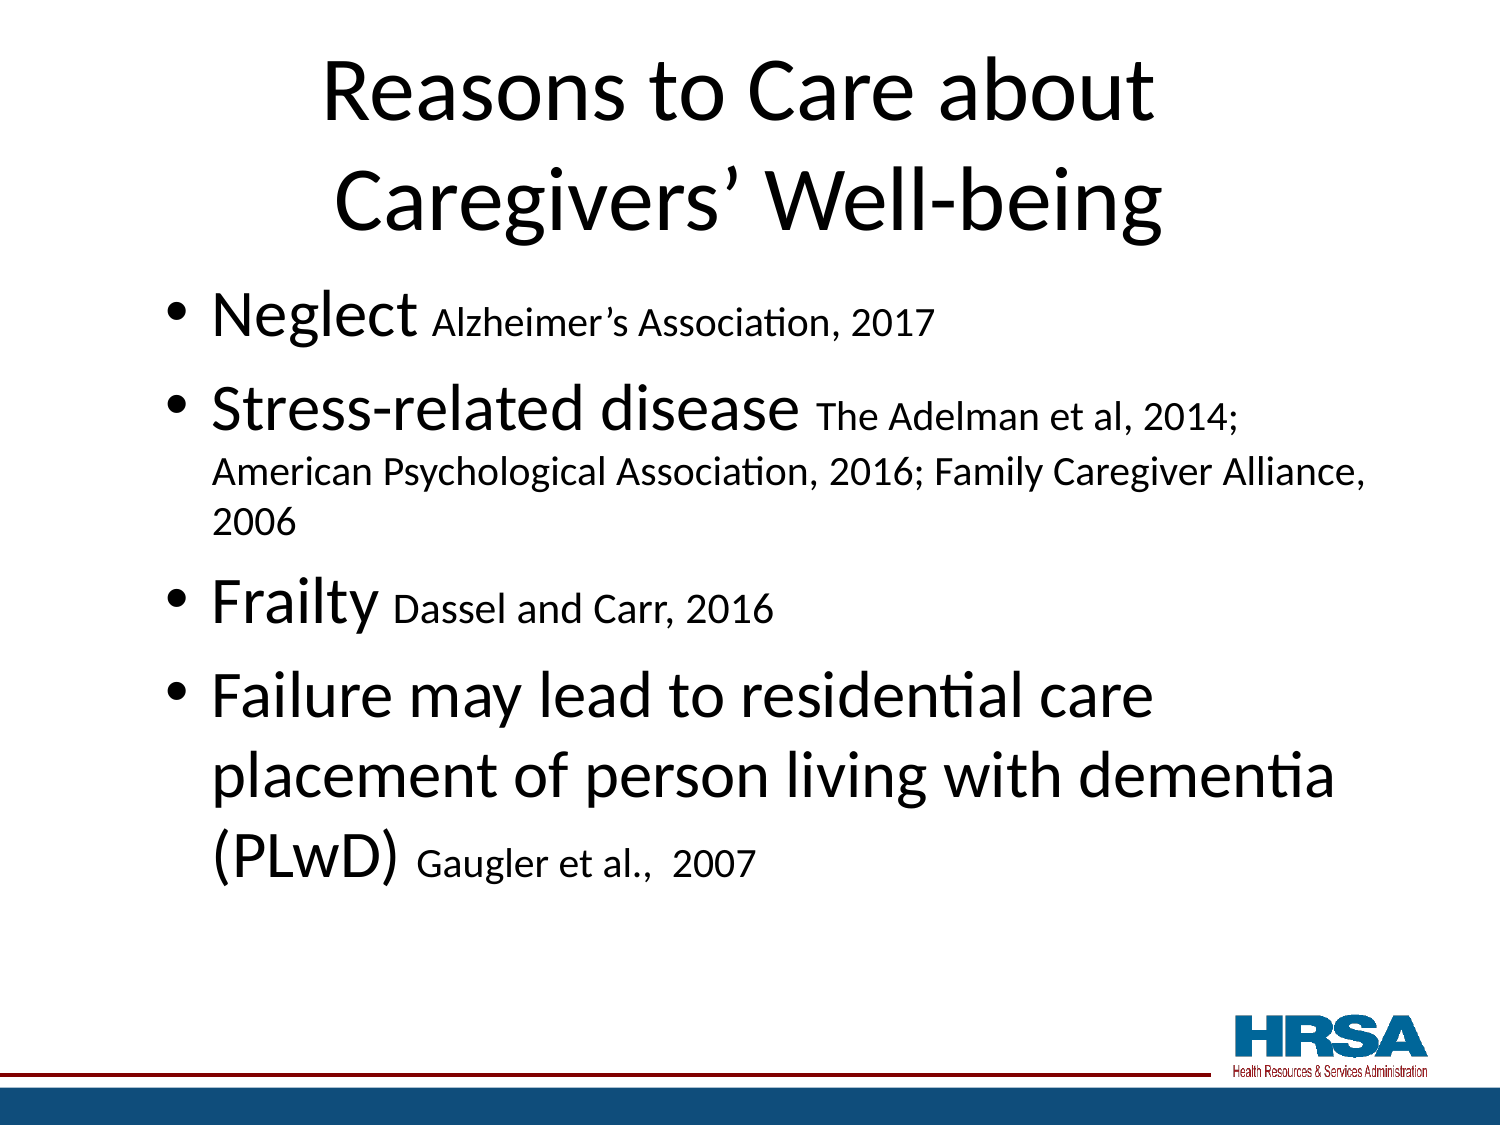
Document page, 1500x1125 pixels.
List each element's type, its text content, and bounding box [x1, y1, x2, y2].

title Reasons to Care about Caregivers’ Well-being [75, 45, 1425, 233]
list Neglect Alzheimer’s Association, 2017 Stress-related disease The Adelman et al, 2014; American Psychological Association, 2016; Family Caregiver Alliance, 2006 Frailty Dassel and Carr, 2016 Failure may lead to residential care placement of person living with dementia (PLwD) Gaugler et al., 2007 [75, 262, 1425, 1005]
picture [1210, 1002, 1450, 1083]
